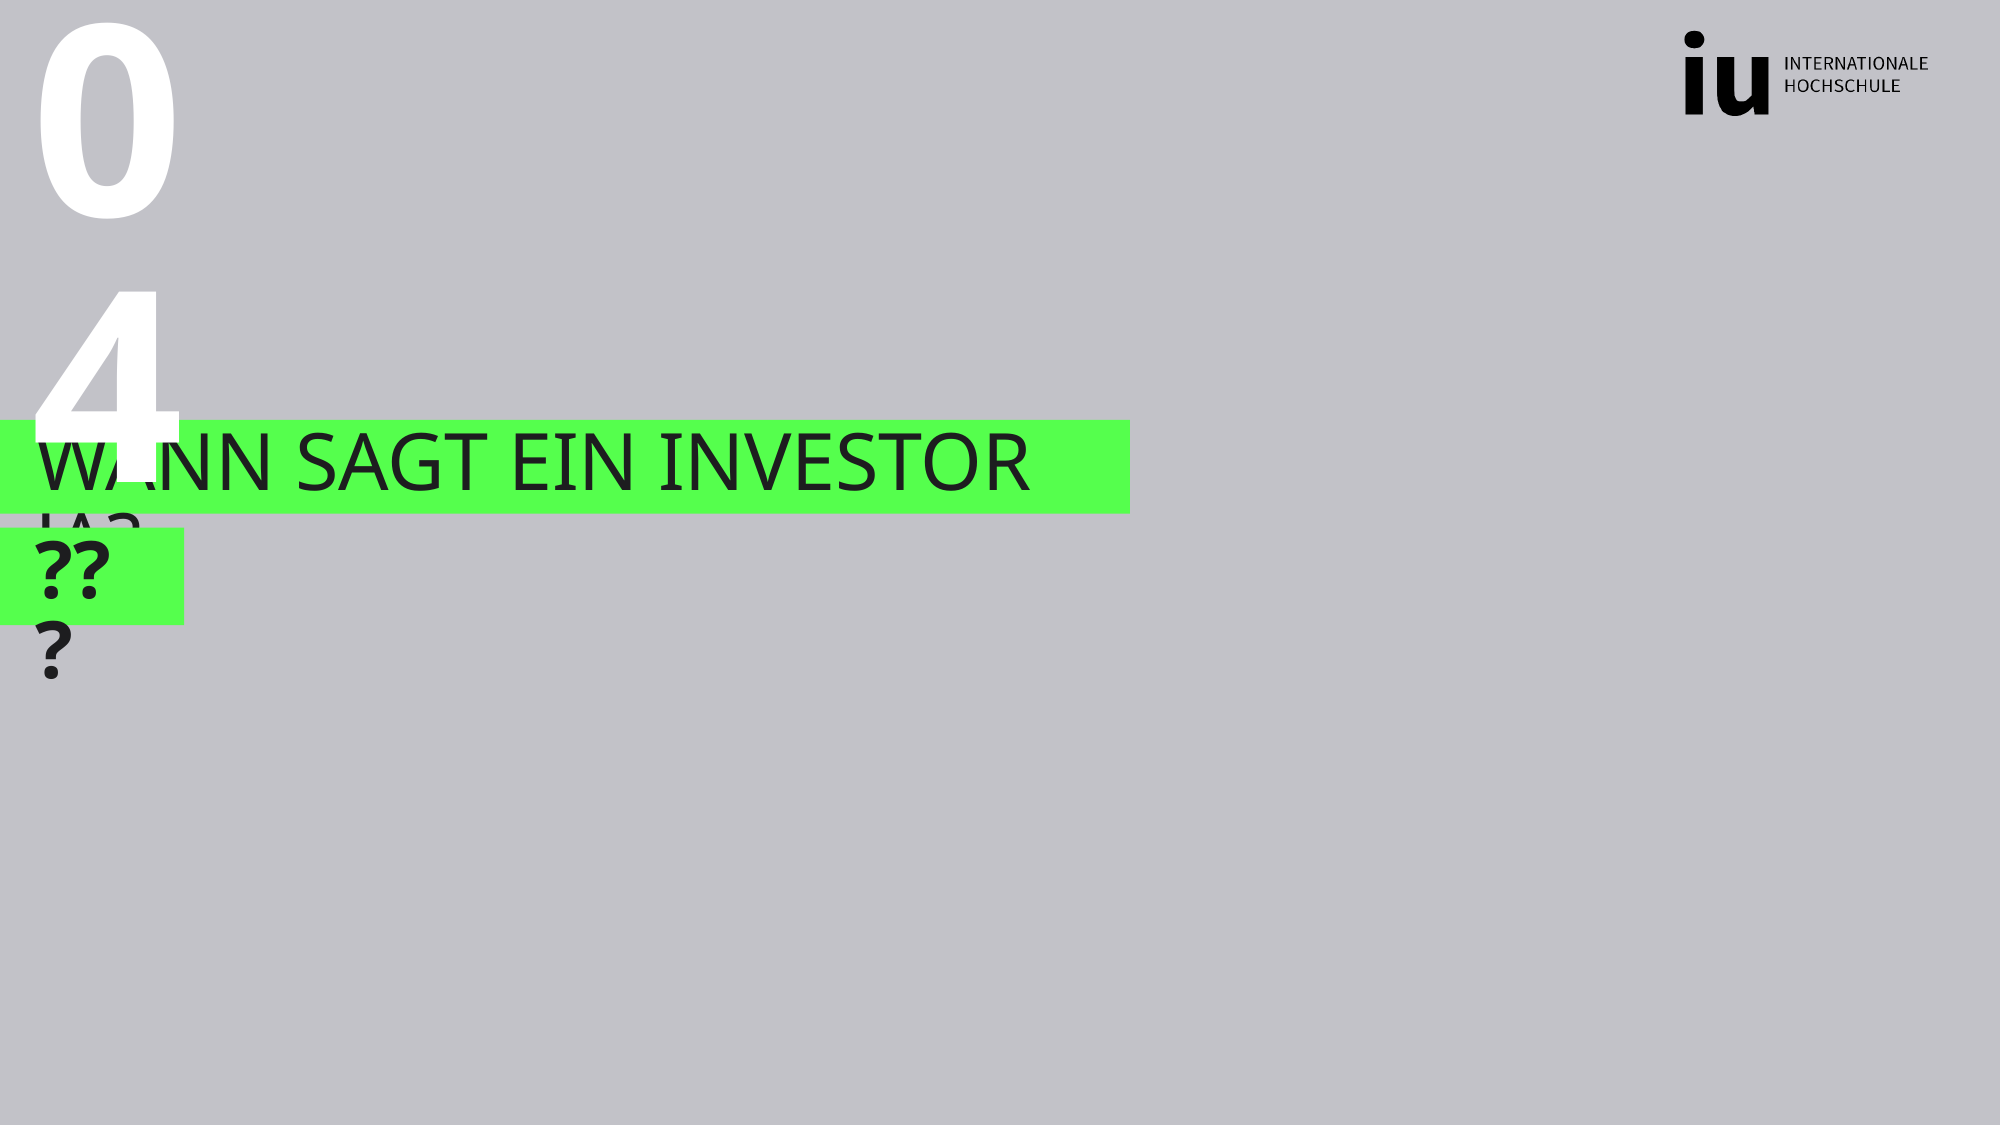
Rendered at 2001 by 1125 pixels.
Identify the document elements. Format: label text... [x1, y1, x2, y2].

list ??? [0, 527, 185, 626]
picture [1628, 0, 1985, 172]
title Wann sagt ein Investor ja? [0, 419, 1130, 514]
list 04 [16, 0, 339, 289]
